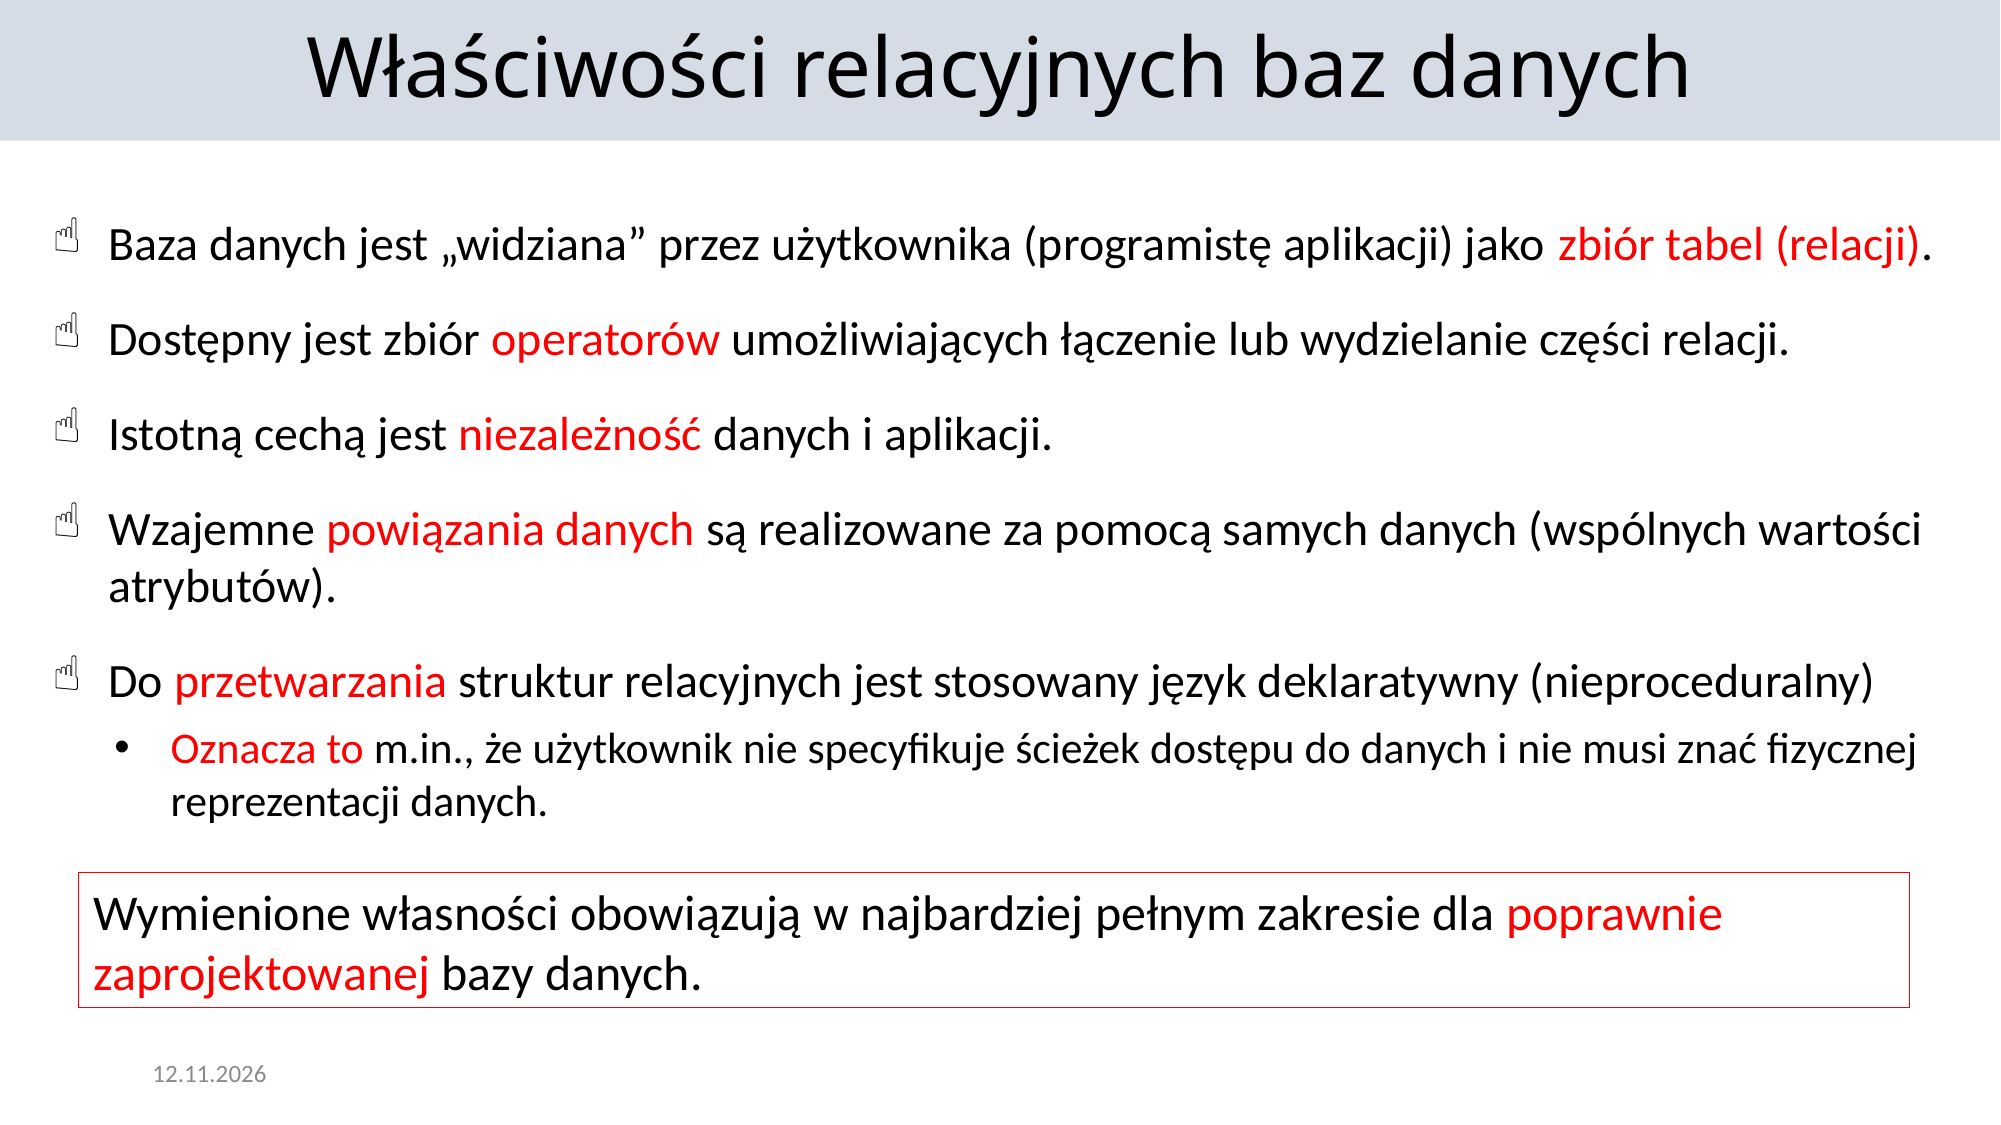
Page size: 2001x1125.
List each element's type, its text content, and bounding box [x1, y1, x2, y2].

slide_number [137, 1042, 588, 1103]
text_box Wymienione własności obowiązują w najbardziej pełnym zakresie dla poprawnie zaprojektowanej bazy danych. [78, 872, 1910, 1008]
text_box Baza danych jest „widziana” przez użytkownika (programistę aplikacji) jako zbiór tabel (relacji). Dostępny jest zbiór operatorów umożliwiających łączenie lub wydzielanie części relacji. Istotną cechą jest niezależność danych i aplikacji. Wzajemne powiązania danych są realizowane za pomocą samych danych (wspólnych wartości atrybutów). Do przetwarzania struktur relacyjnych jest stosowany język deklaratywny (nieproceduralny) Oznacza to m.in., że użytkownik nie specyfikuje ścieżek dostępu do danych i nie musi znać fizycznej reprezentacji danych. [37, 205, 1963, 833]
text_box Właściwości relacyjnych baz danych [0, 0, 2000, 141]
